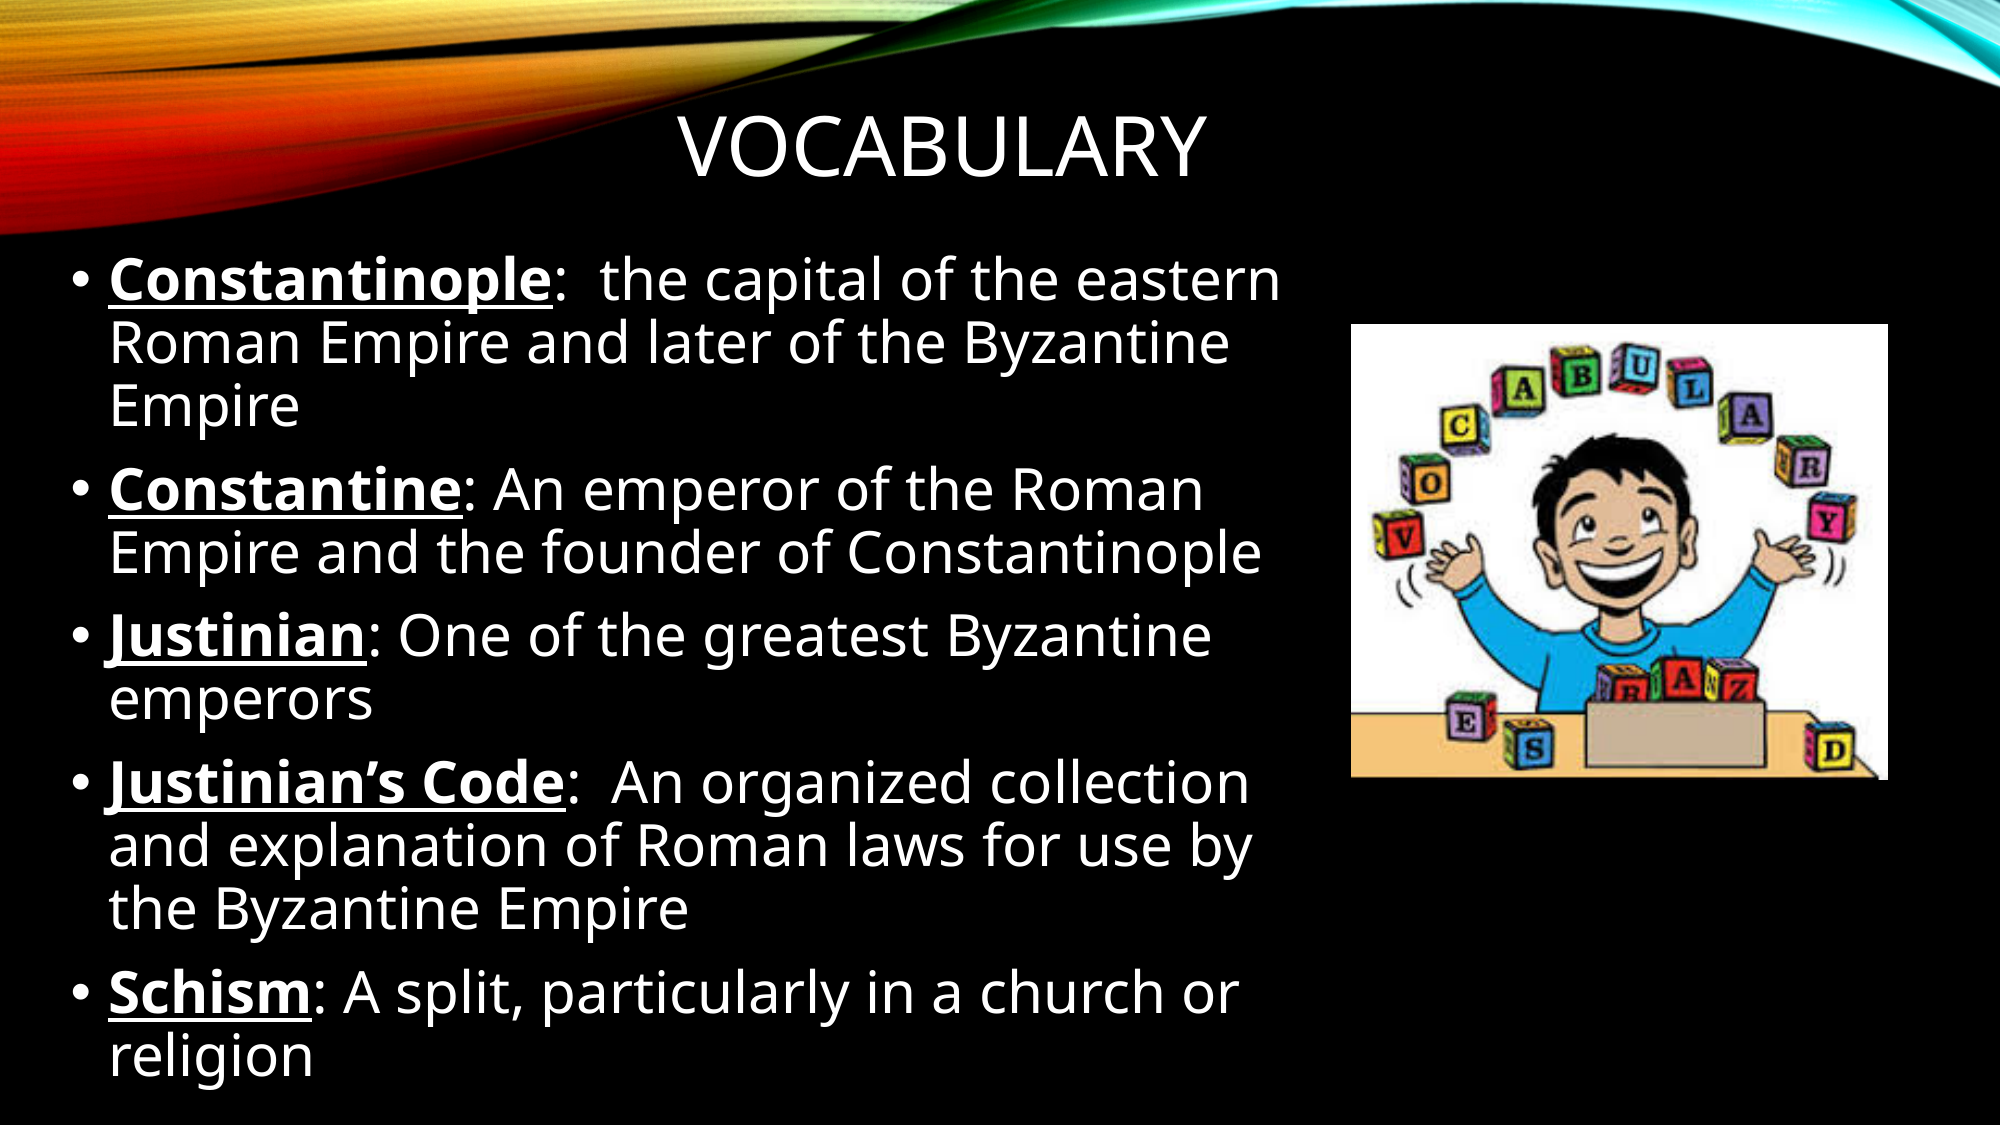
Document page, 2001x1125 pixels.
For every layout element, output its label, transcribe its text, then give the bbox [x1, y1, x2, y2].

list Constantinople: the capital of the eastern Roman Empire and later of the Byzantine Empire Constantine: An emperor of the Roman Empire and the founder of Constantinople Justinian: One of the greatest Byzantine emperors Justinian’s Code: An organized collection and explanation of Roman laws for use by the Byzantine Empire Schism: A split, particularly in a church or religion [55, 242, 1324, 903]
picture [1351, 324, 1888, 780]
title Vocabulary [101, 43, 1223, 242]
picture [0, 0, 2000, 237]
